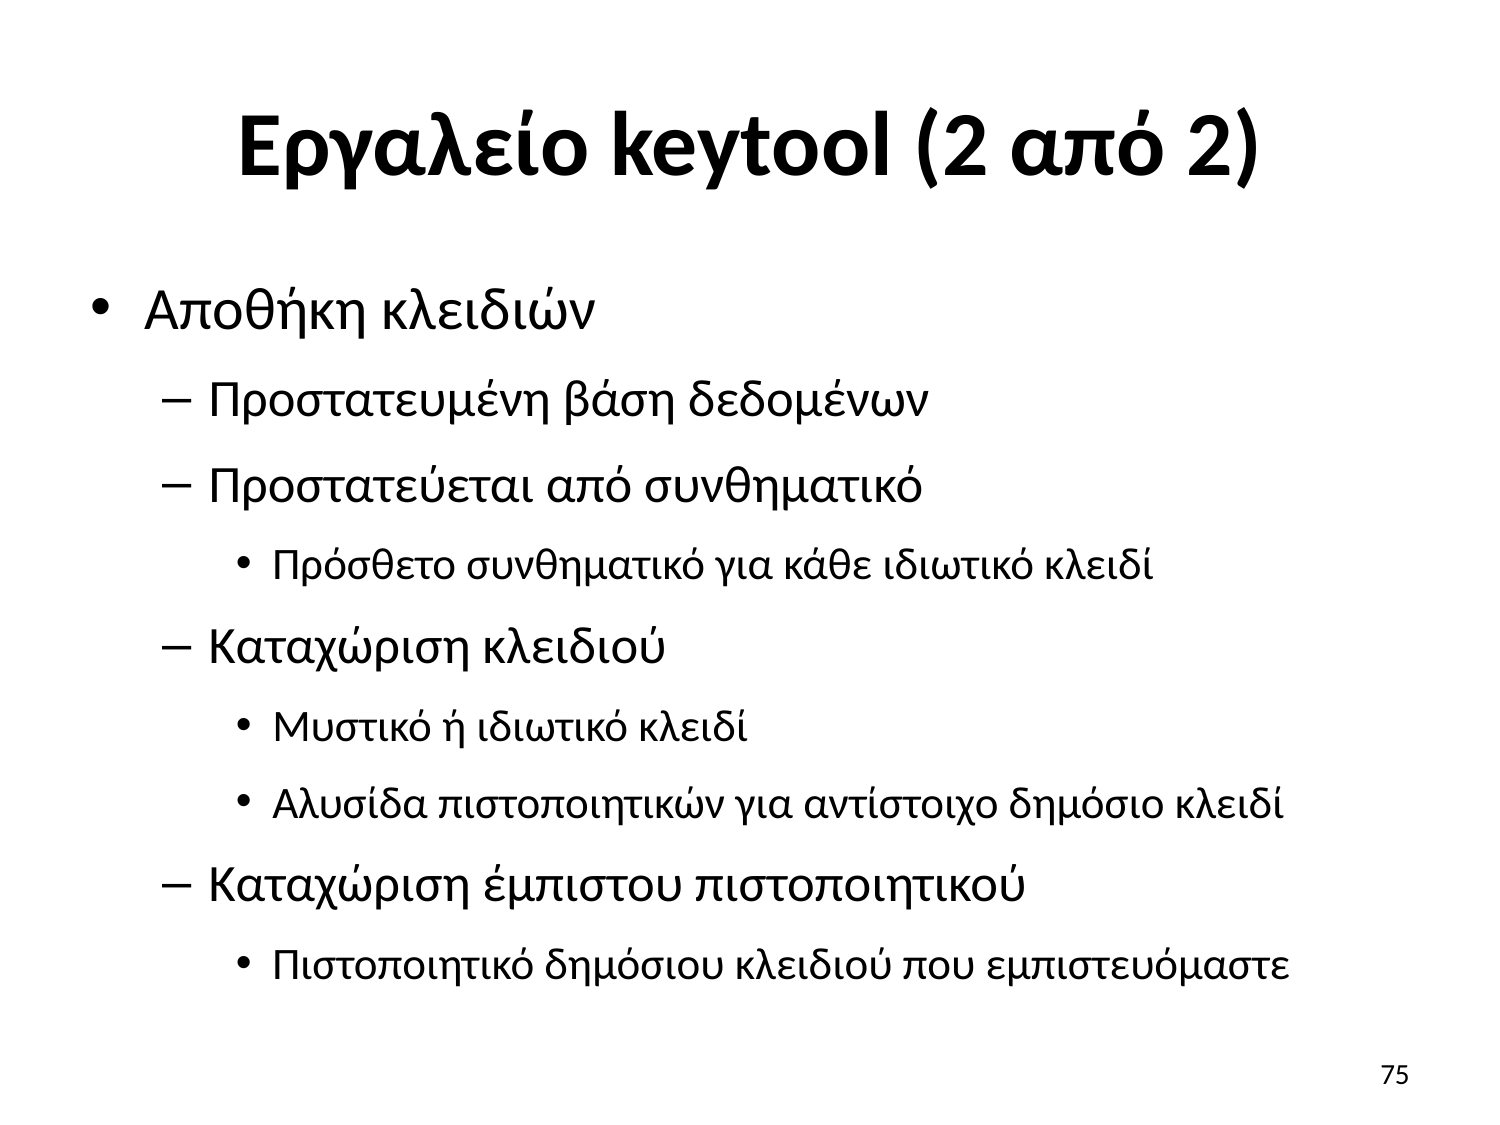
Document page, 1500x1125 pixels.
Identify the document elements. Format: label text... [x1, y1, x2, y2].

title Εργαλείο keytool (2 από 2) [75, 45, 1425, 233]
list Αποθήκη κλειδιών Προστατευμένη βάση δεδομένων Προστατεύεται από συνθηματικό Πρόσθετο συνθηματικό για κάθε ιδιωτικό κλειδί Καταχώριση κλειδιού Μυστικό ή ιδιωτικό κλειδί Αλυσίδα πιστοποιητικών για αντίστοιχο δημόσιο κλειδί Καταχώριση έμπιστου πιστοποιητικού Πιστοποιητικό δημόσιου κλειδιού που εμπιστευόμαστε [75, 262, 1425, 1005]
slide_number 75 [1074, 1042, 1425, 1103]
